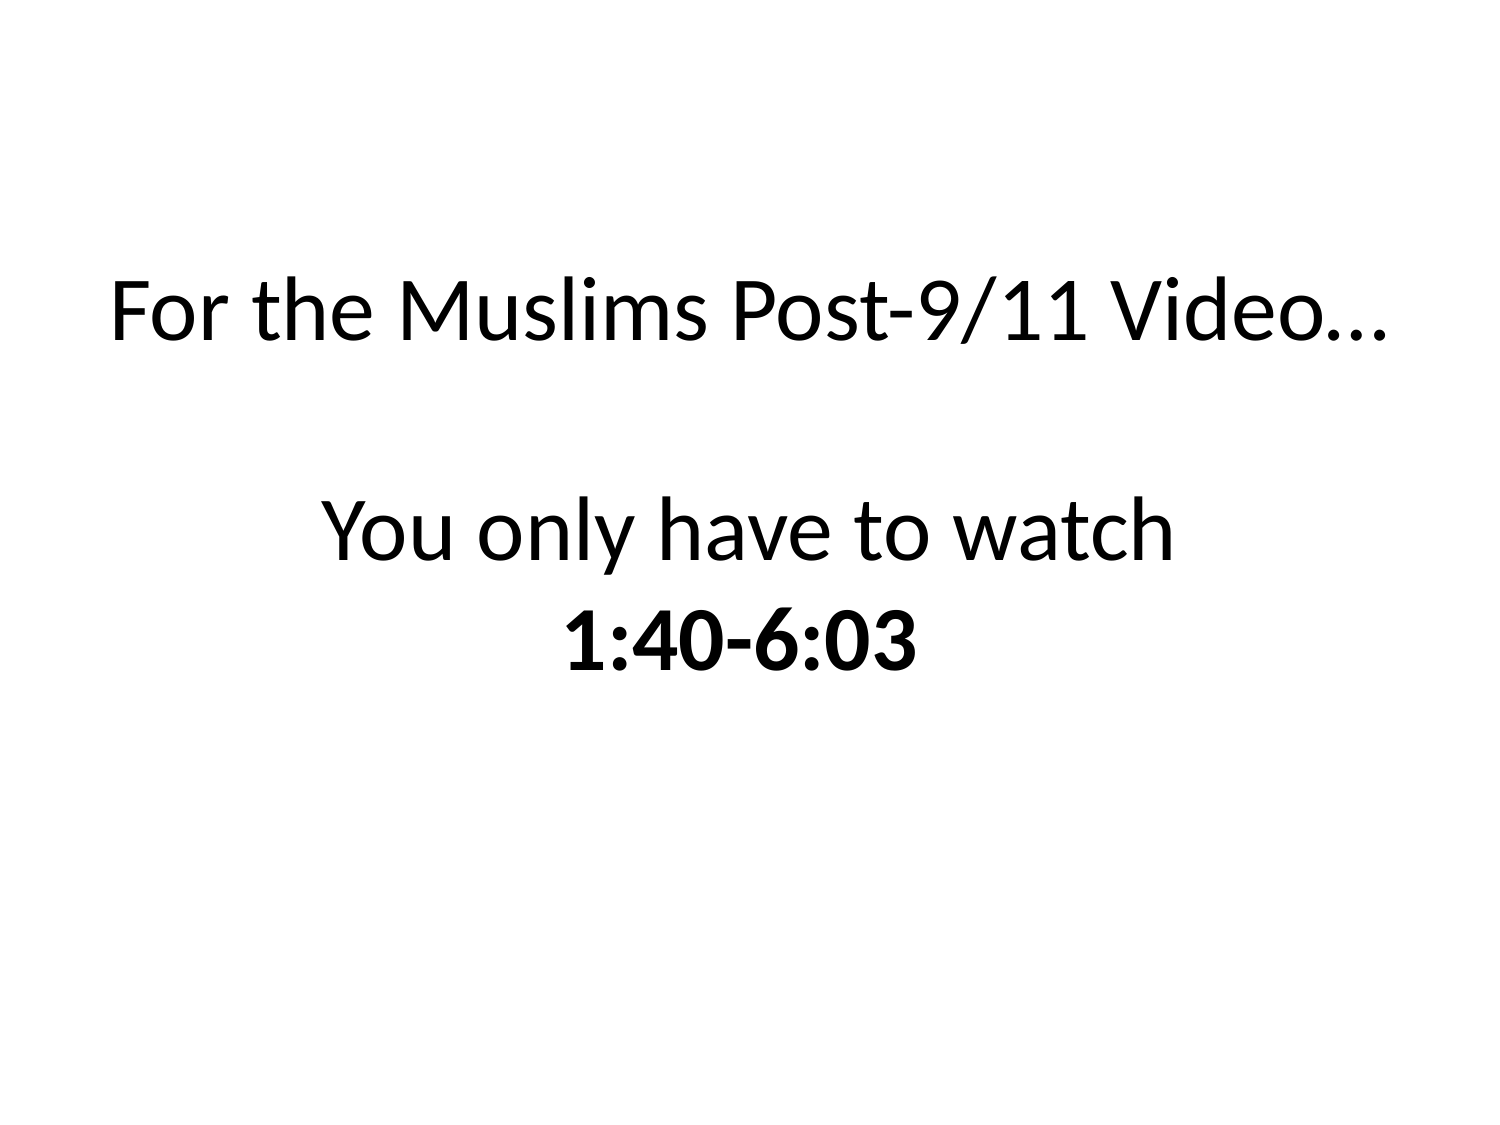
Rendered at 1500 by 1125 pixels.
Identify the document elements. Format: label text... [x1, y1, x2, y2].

title For the Muslims Post-9/11 Video… You only have to watch 1:40-6:03 [75, 45, 1425, 1003]
